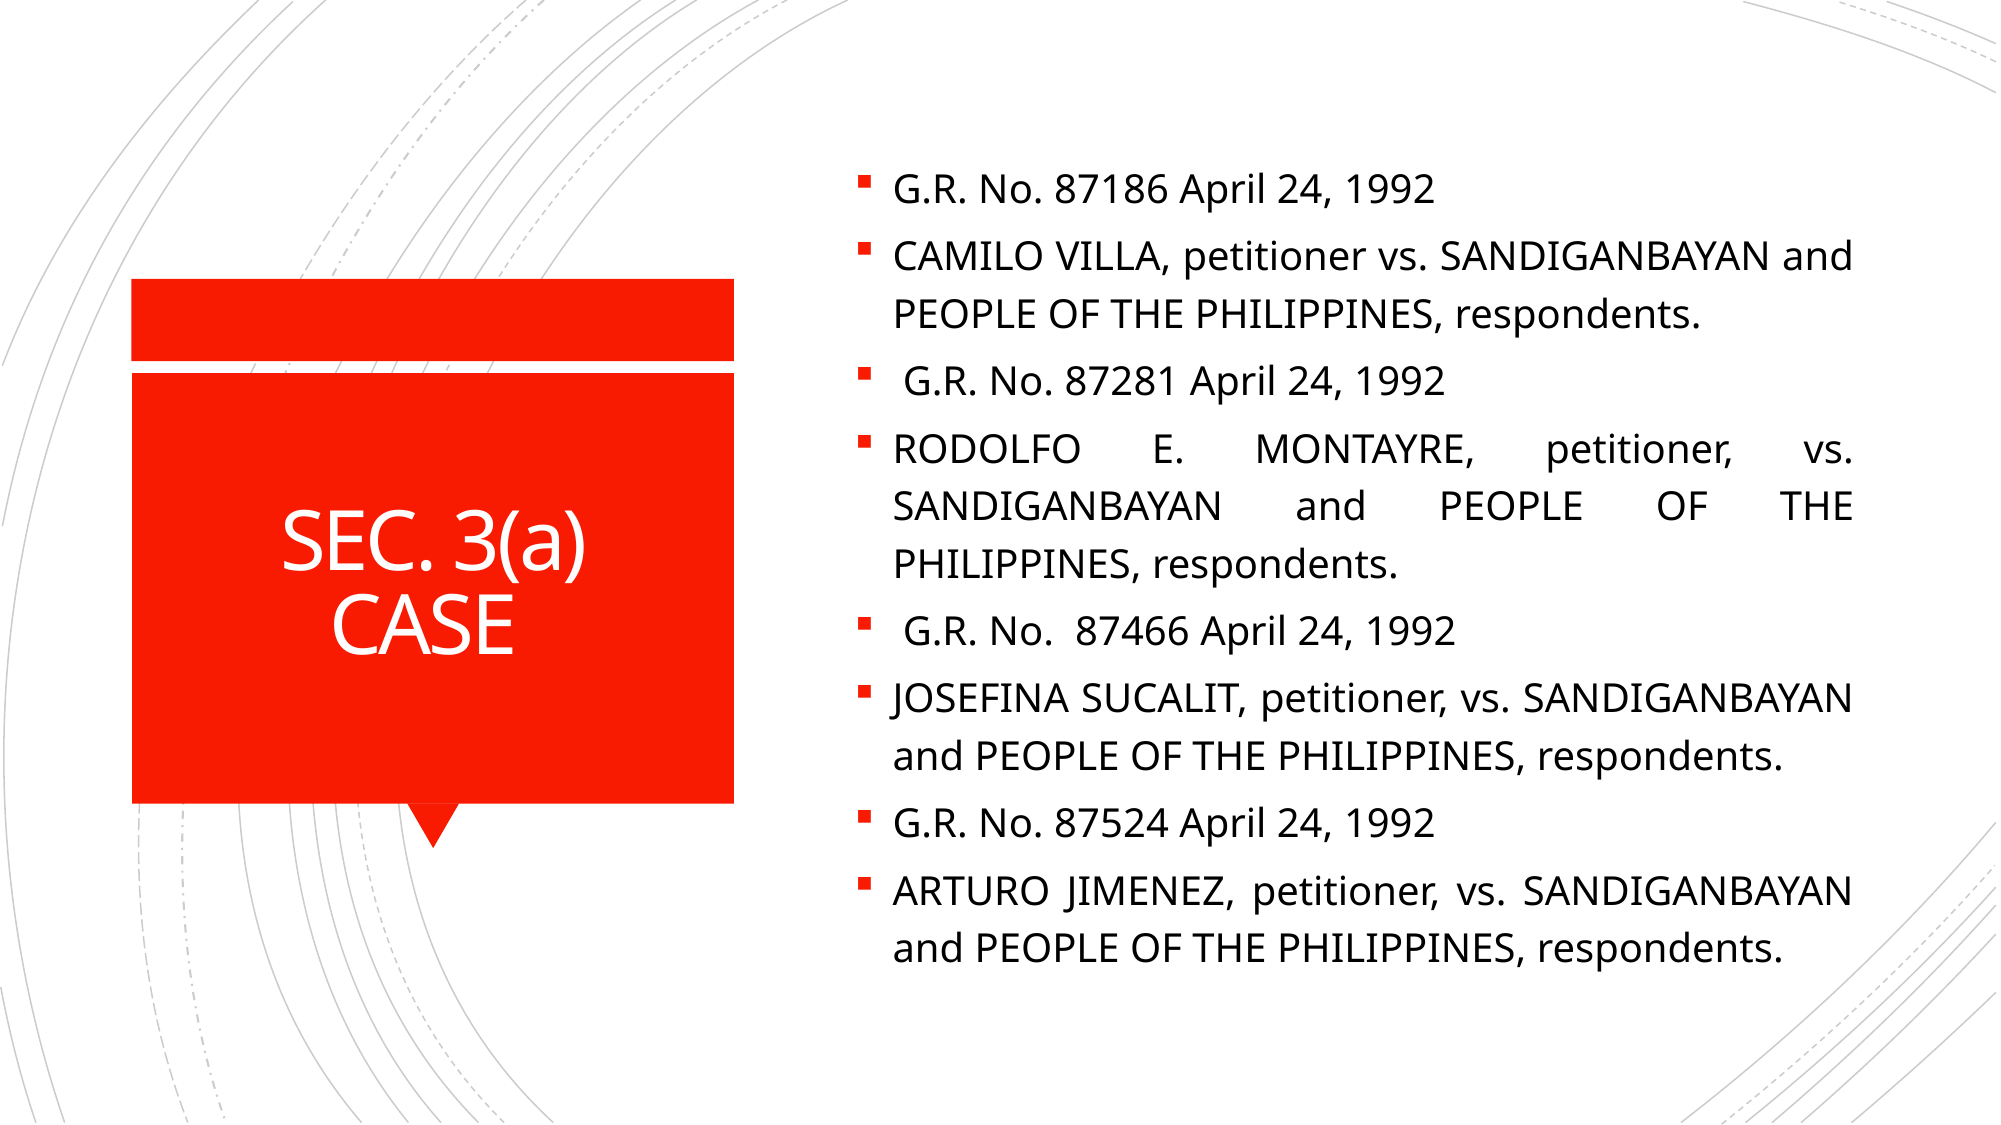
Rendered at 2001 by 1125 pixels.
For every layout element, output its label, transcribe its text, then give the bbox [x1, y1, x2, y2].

title SEC. 3(a) CASE [145, 385, 720, 789]
list G.R. No. 87186 April 24, 1992 CAMILO VILLA, petitioner vs. SANDIGANBAYAN and PEOPLE OF THE PHILIPPINES, respondents. G.R. No. 87281 April 24, 1992 RODOLFO E. MONTAYRE, petitioner, vs. SANDIGANBAYAN and PEOPLE OF THE PHILIPPINES, respondents. G.R. No. 87466 April 24, 1992 JOSEFINA SUCALIT, petitioner, vs. SANDIGANBAYAN and PEOPLE OF THE PHILIPPINES, respondents. G.R. No. 87524 April 24, 1992 ARTURO JIMENEZ, petitioner, vs. SANDIGANBAYAN and PEOPLE OF THE PHILIPPINES, respondents. [839, 131, 1871, 993]
